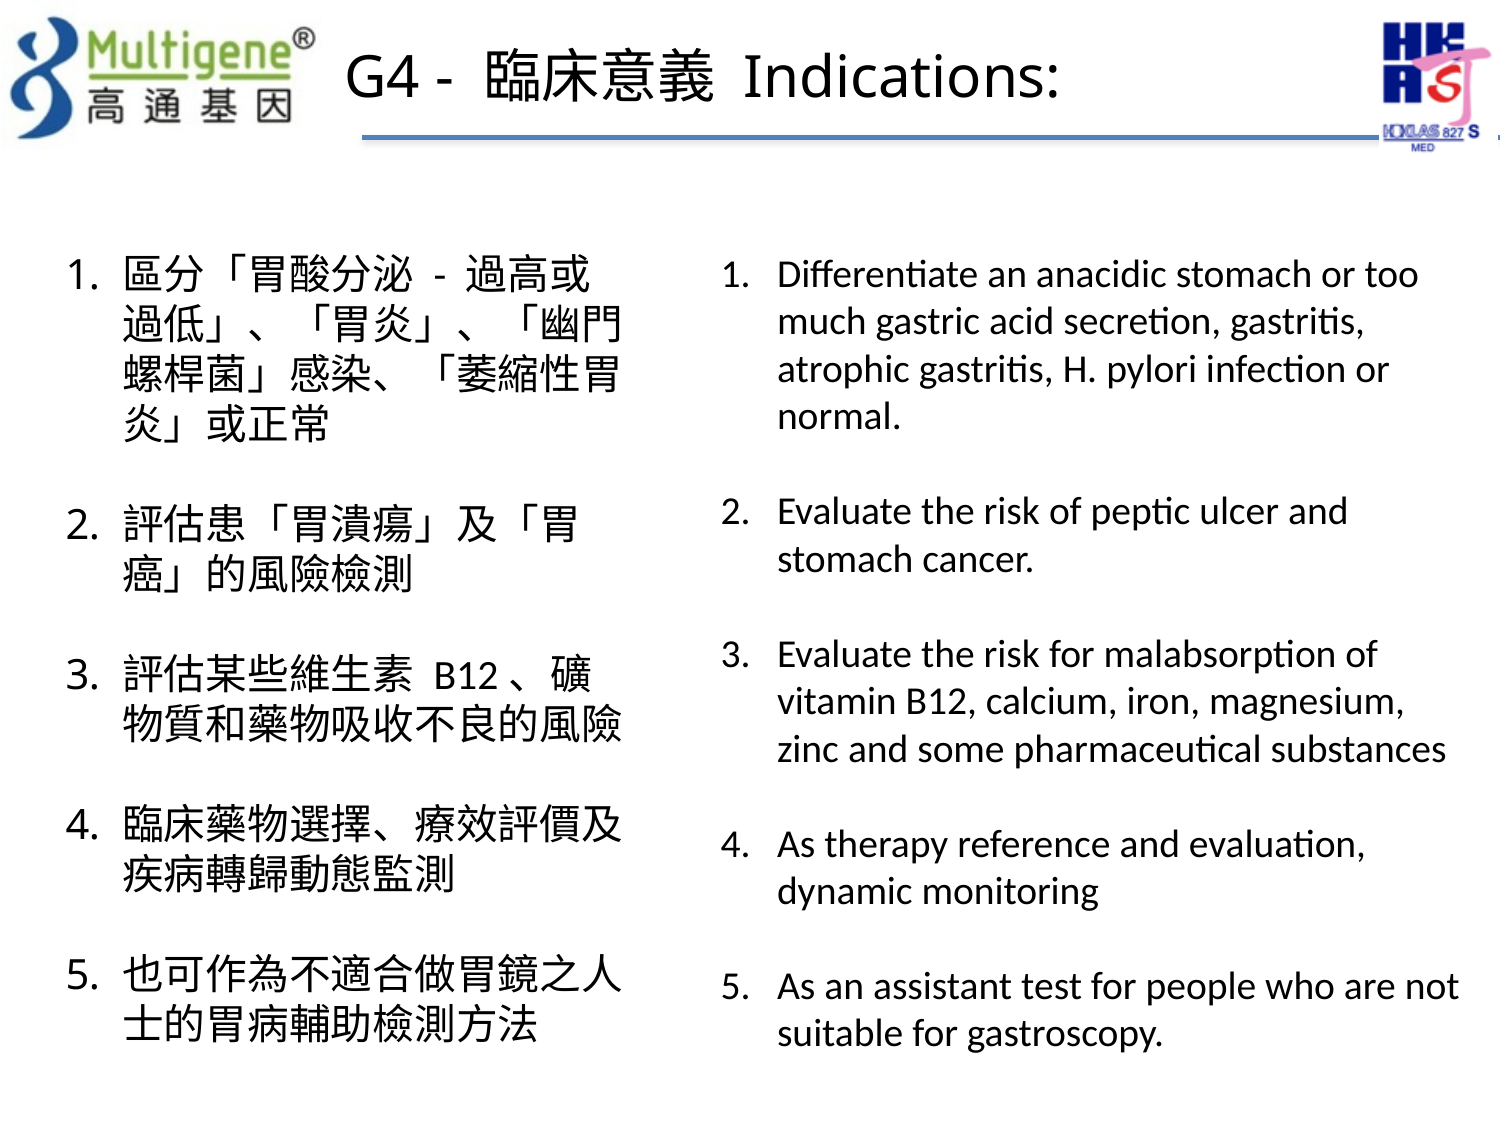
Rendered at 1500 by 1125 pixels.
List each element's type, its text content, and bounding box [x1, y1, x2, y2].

picture [1379, 18, 1498, 162]
picture [1, 0, 322, 152]
text_box G4 - 臨床意義 Indications: [329, 32, 1077, 117]
text_box Differentiate an anacidic stomach or too much gastric acid secretion, gastritis, atrophic gastritis, H. pylori infection or normal. Evaluate the risk of peptic ulcer and stomach cancer. Evaluate the risk for malabsorption of vitamin B12, calcium, iron, magnesium, zinc and some pharmaceutical substances As therapy reference and evaluation, dynamic monitoring As an assistant test for people who are not suitable for gastroscopy. [705, 240, 1479, 1063]
text_box 區分「胃酸分泌 - 過高或過低」、「胃炎」、「幽門螺桿菌」感染、「萎縮性胃炎」或正常 評估患「胃潰瘍」及「胃癌」的風險檢測 評估某些維生素 B12、礦物質和藥物吸收不良的風險 臨床藥物選擇、療效評價及疾病轉歸動態監測 也可作為不適合做胃鏡之人士的胃病輔助檢測方法 [50, 240, 646, 1056]
